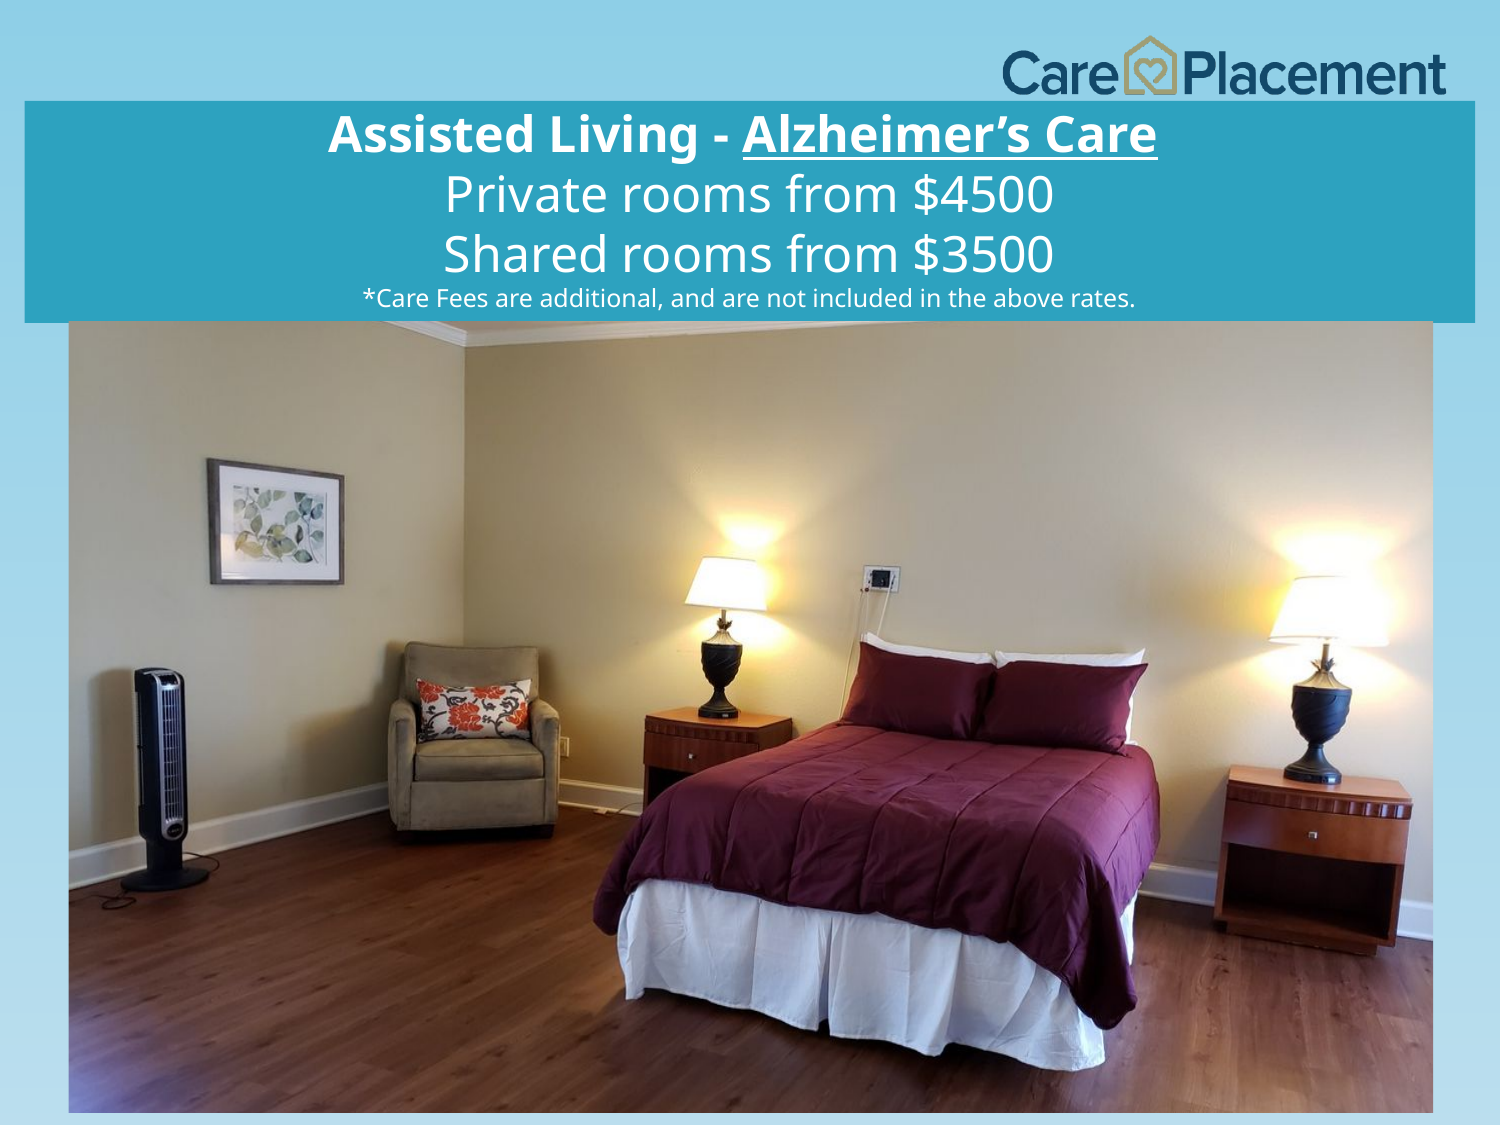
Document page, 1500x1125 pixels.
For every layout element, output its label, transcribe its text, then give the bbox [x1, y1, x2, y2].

picture [999, 32, 1449, 102]
title Assisted Living - Alzheimer’s Care Private rooms from $4500 Shared rooms from $3500 *Care Fees are additional, and are not included in the above rates. [24, 100, 1476, 323]
picture [68, 320, 1434, 1113]
